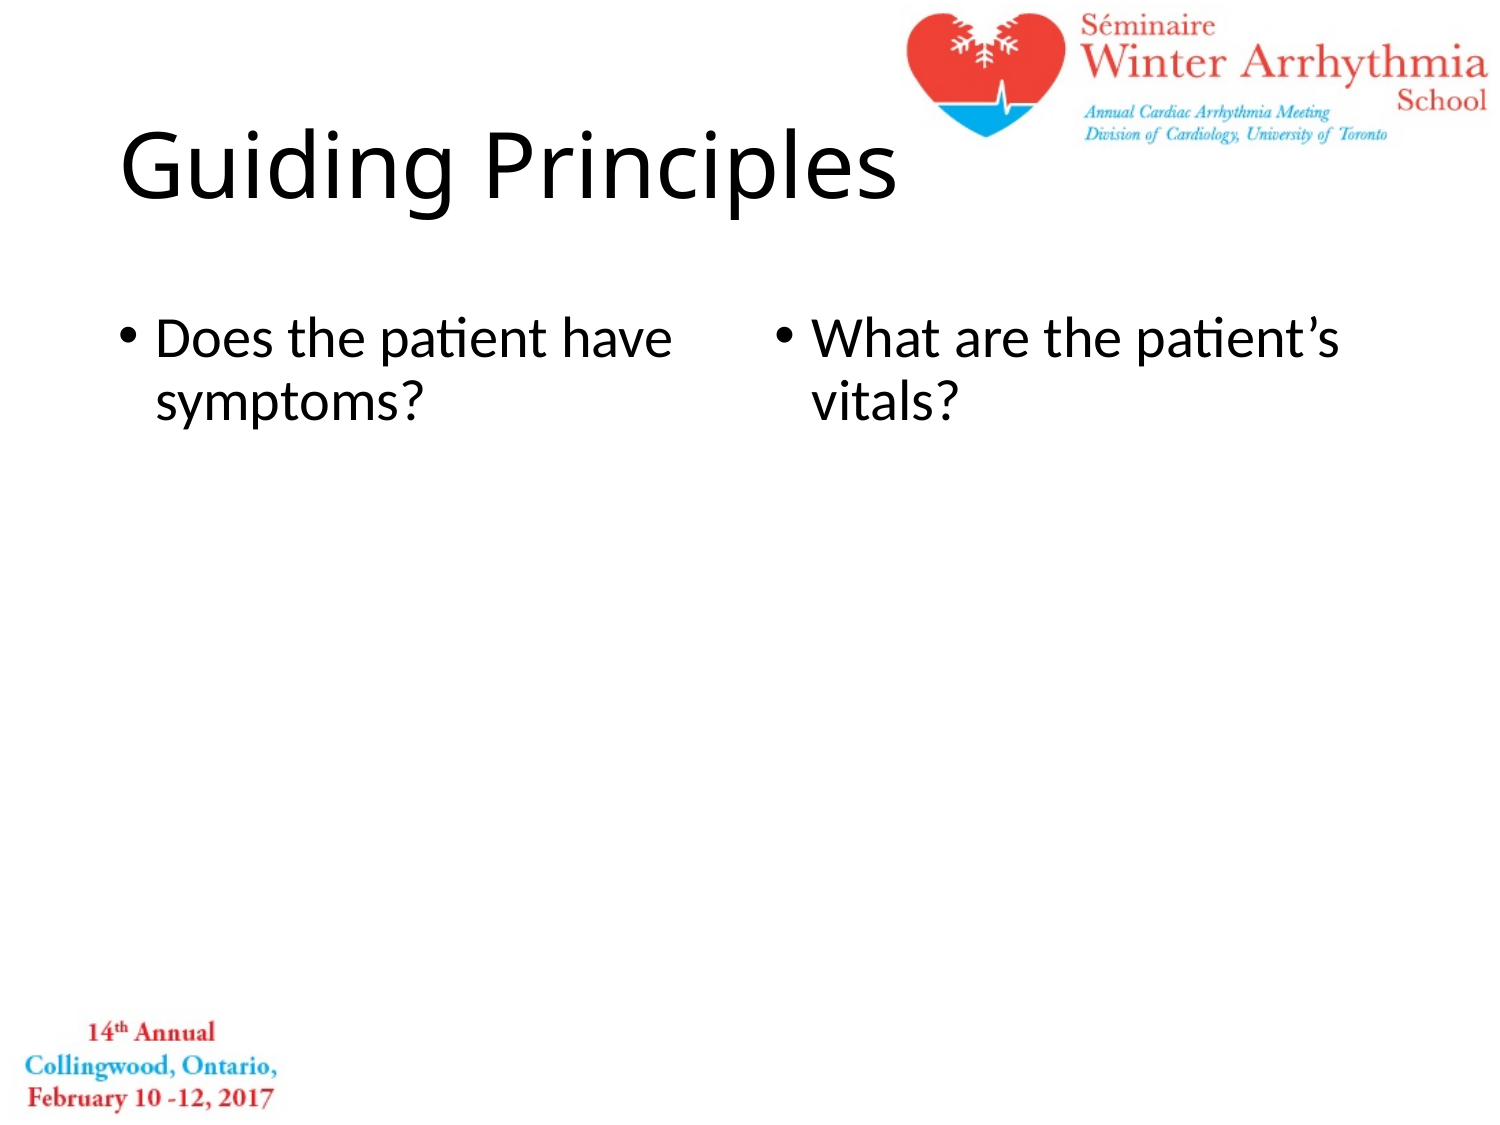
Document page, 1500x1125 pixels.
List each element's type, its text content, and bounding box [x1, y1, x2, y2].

list What are the patient’s vitals? [759, 299, 1397, 1014]
picture [899, 3, 1496, 151]
picture [10, 1009, 288, 1121]
list Does the patient have symptoms? [103, 299, 741, 1014]
title Guiding Principles [103, 59, 1397, 278]
